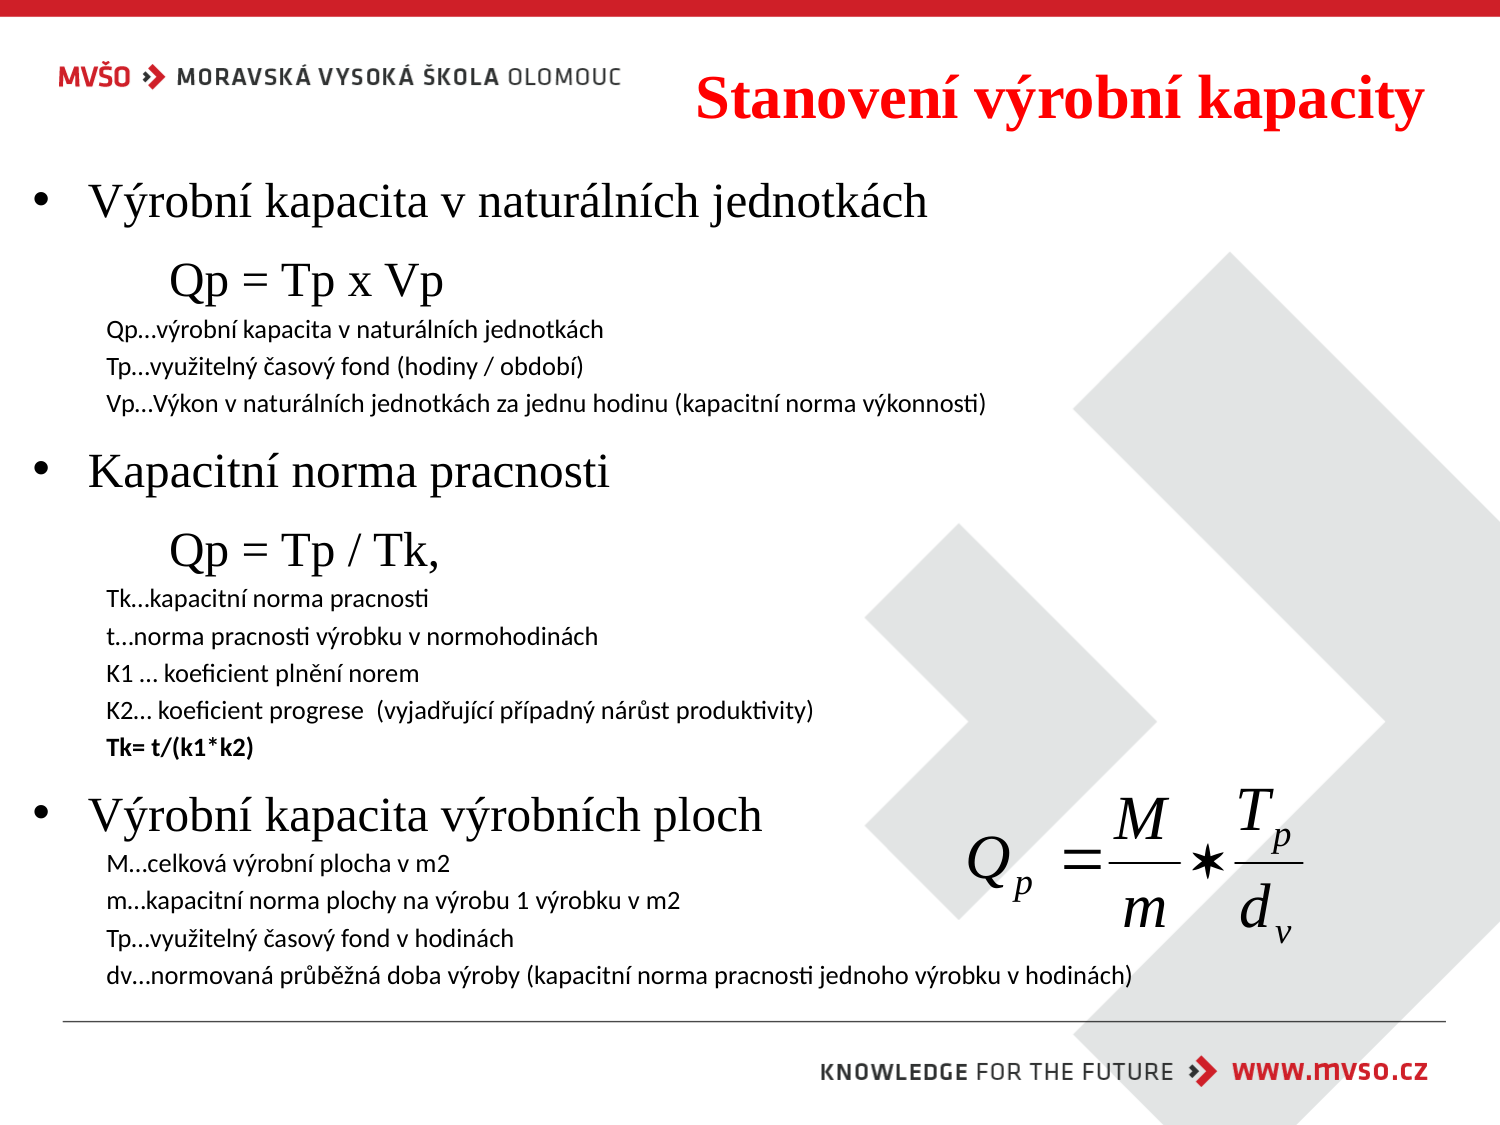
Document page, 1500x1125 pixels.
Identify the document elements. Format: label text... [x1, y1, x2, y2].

title Stanovení výrobní kapacity [386, 0, 1500, 188]
picture [0, 0, 1500, 1125]
list Výrobní kapacita v naturálních jednotkách Qp = Tp x Vp Qp…výrobní kapacita v naturálních jednotkách Tp…využitelný časový fond (hodiny / období) Vp…Výkon v naturálních jednotkách za jednu hodinu (kapacitní norma výkonnosti) Kapacitní norma pracnosti Qp = Tp / Tk, Tk…kapacitní norma pracnosti t…norma pracnosti výrobku v normohodinách K1 … koeficient plnění norem K2… koeficient progrese (vyjadřující případný nárůst produktivity) Tk= t/(k1*k2) Výrobní kapacita výrobních ploch M…celková výrobní plocha v m2 m…kapacitní norma plochy na výrobu 1 výrobku v m2 Tp…využitelný časový fond v hodinách dv…normovaná průběžná doba výroby (kapacitní norma pracnosti jednoho výrobku v hodinách) [17, 160, 1425, 1005]
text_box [957, 768, 1315, 958]
